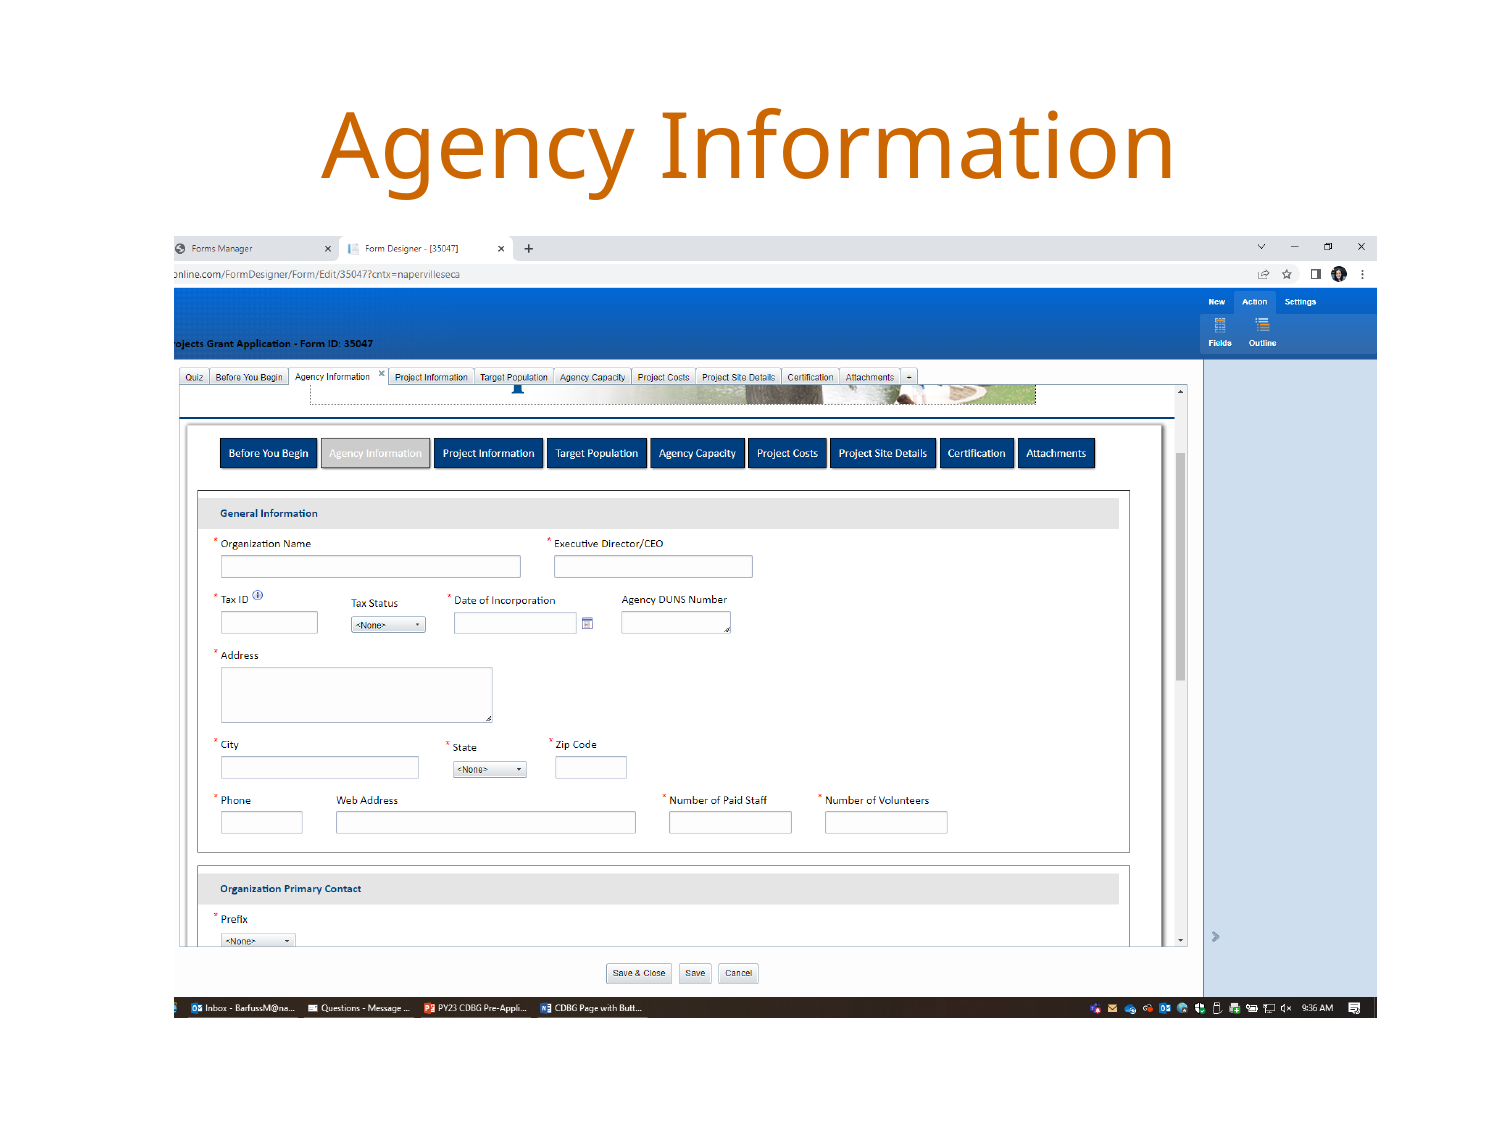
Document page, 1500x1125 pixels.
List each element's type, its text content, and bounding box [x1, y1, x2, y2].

picture [174, 236, 1377, 1018]
title Agency Information [103, 59, 1397, 238]
